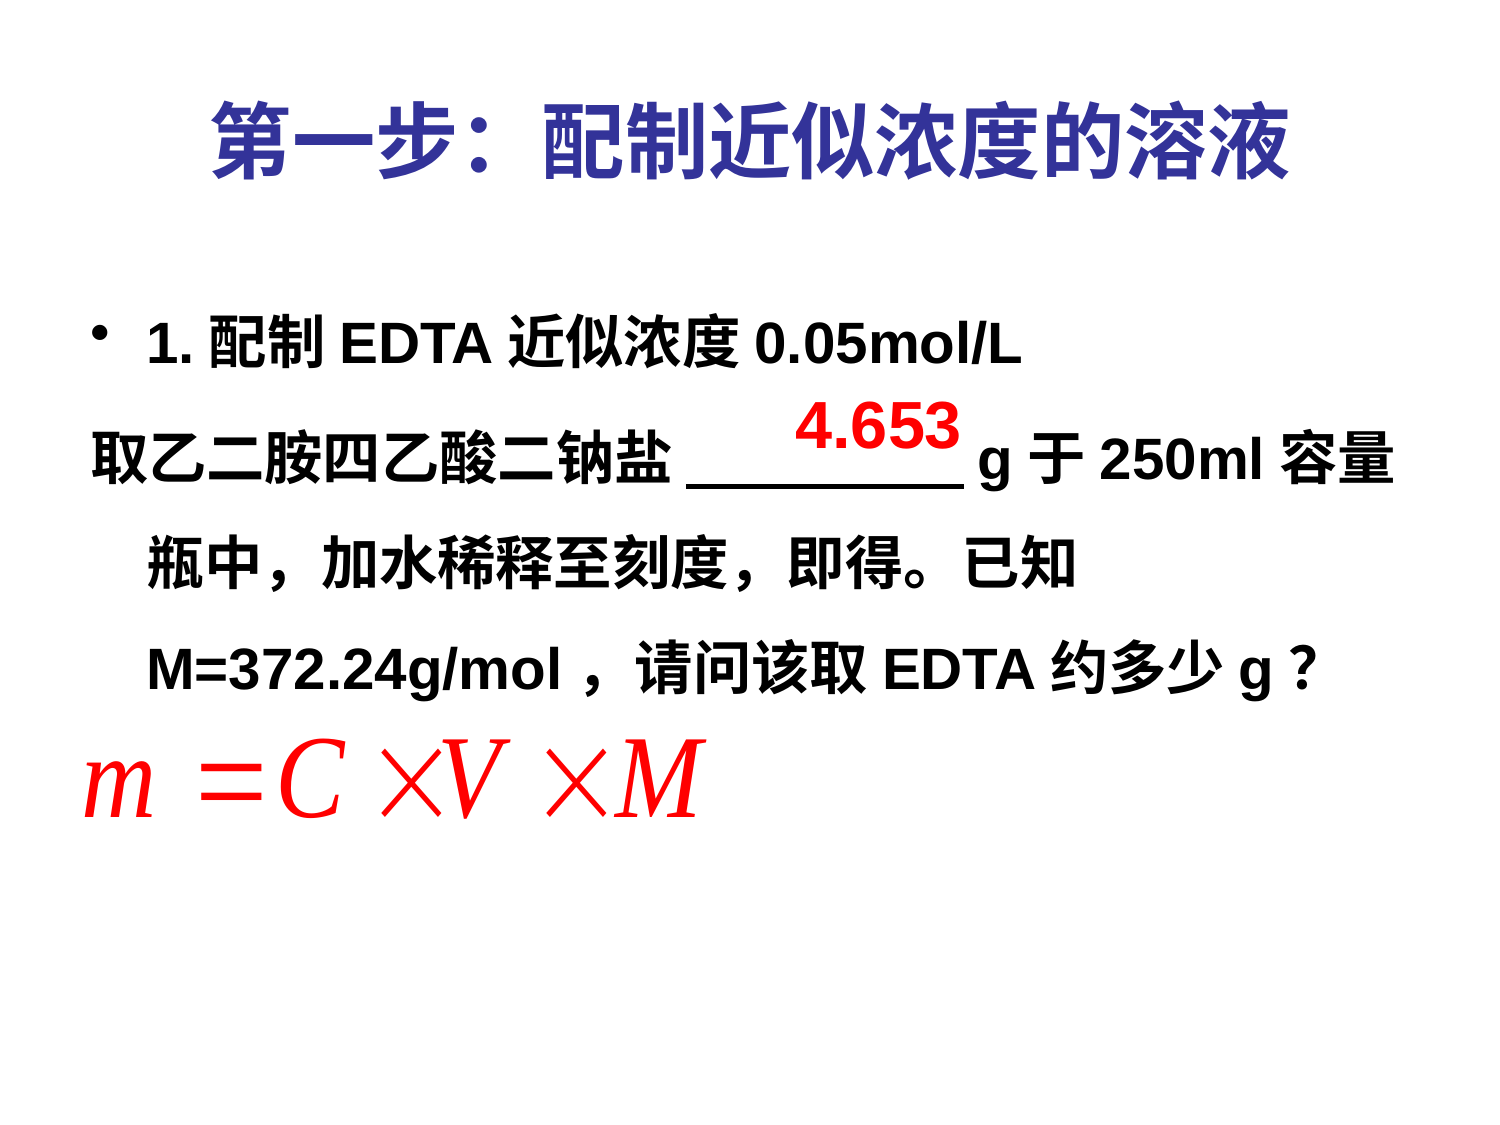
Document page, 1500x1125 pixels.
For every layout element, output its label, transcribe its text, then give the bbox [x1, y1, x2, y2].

text_box 4.653 [725, 374, 1033, 470]
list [64, 708, 742, 841]
title 第一步：配制近似浓度的溶液 [74, 44, 1426, 233]
list 1.配制EDTA近似浓度0.05mol/L 取乙二胺四乙酸二钠盐 g于250ml容量瓶中，加水稀释至刻度，即得。已知M=372.24g/mol，请问该取EDTA约多少g？ [74, 262, 1413, 1006]
